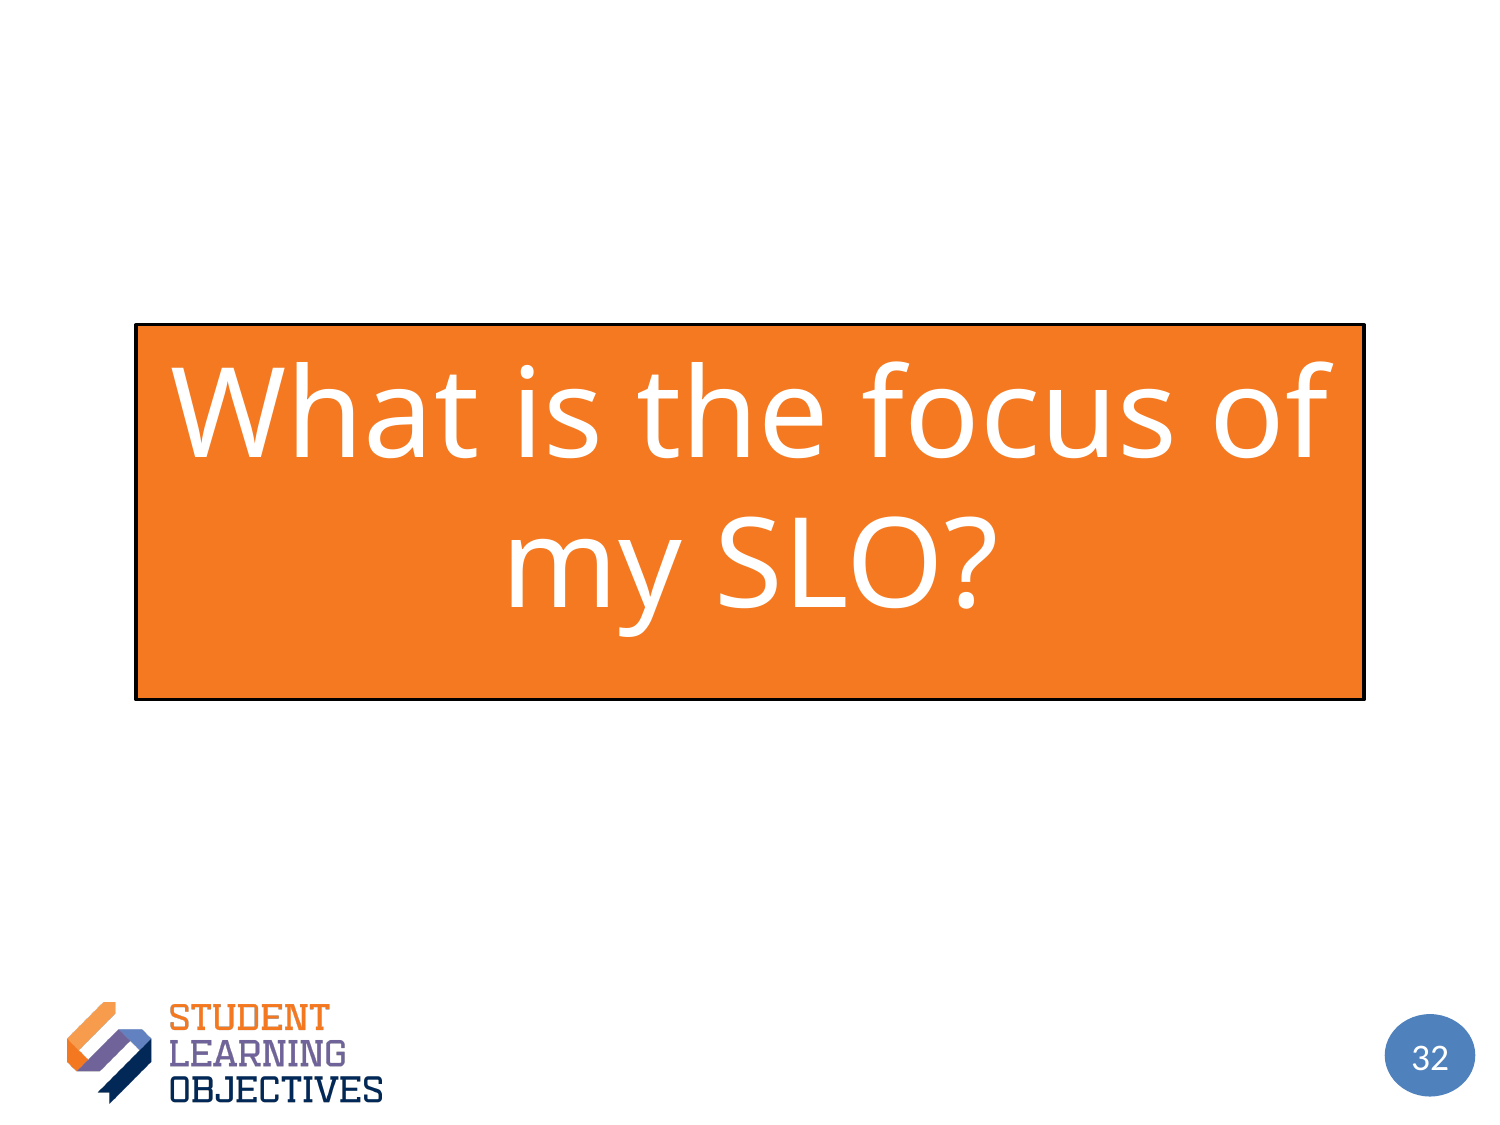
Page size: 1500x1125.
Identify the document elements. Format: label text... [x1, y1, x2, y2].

picture [67, 1002, 382, 1104]
title What is the focus of my SLO? [136, 324, 1364, 700]
slide_number 32 [1384, 1014, 1476, 1097]
